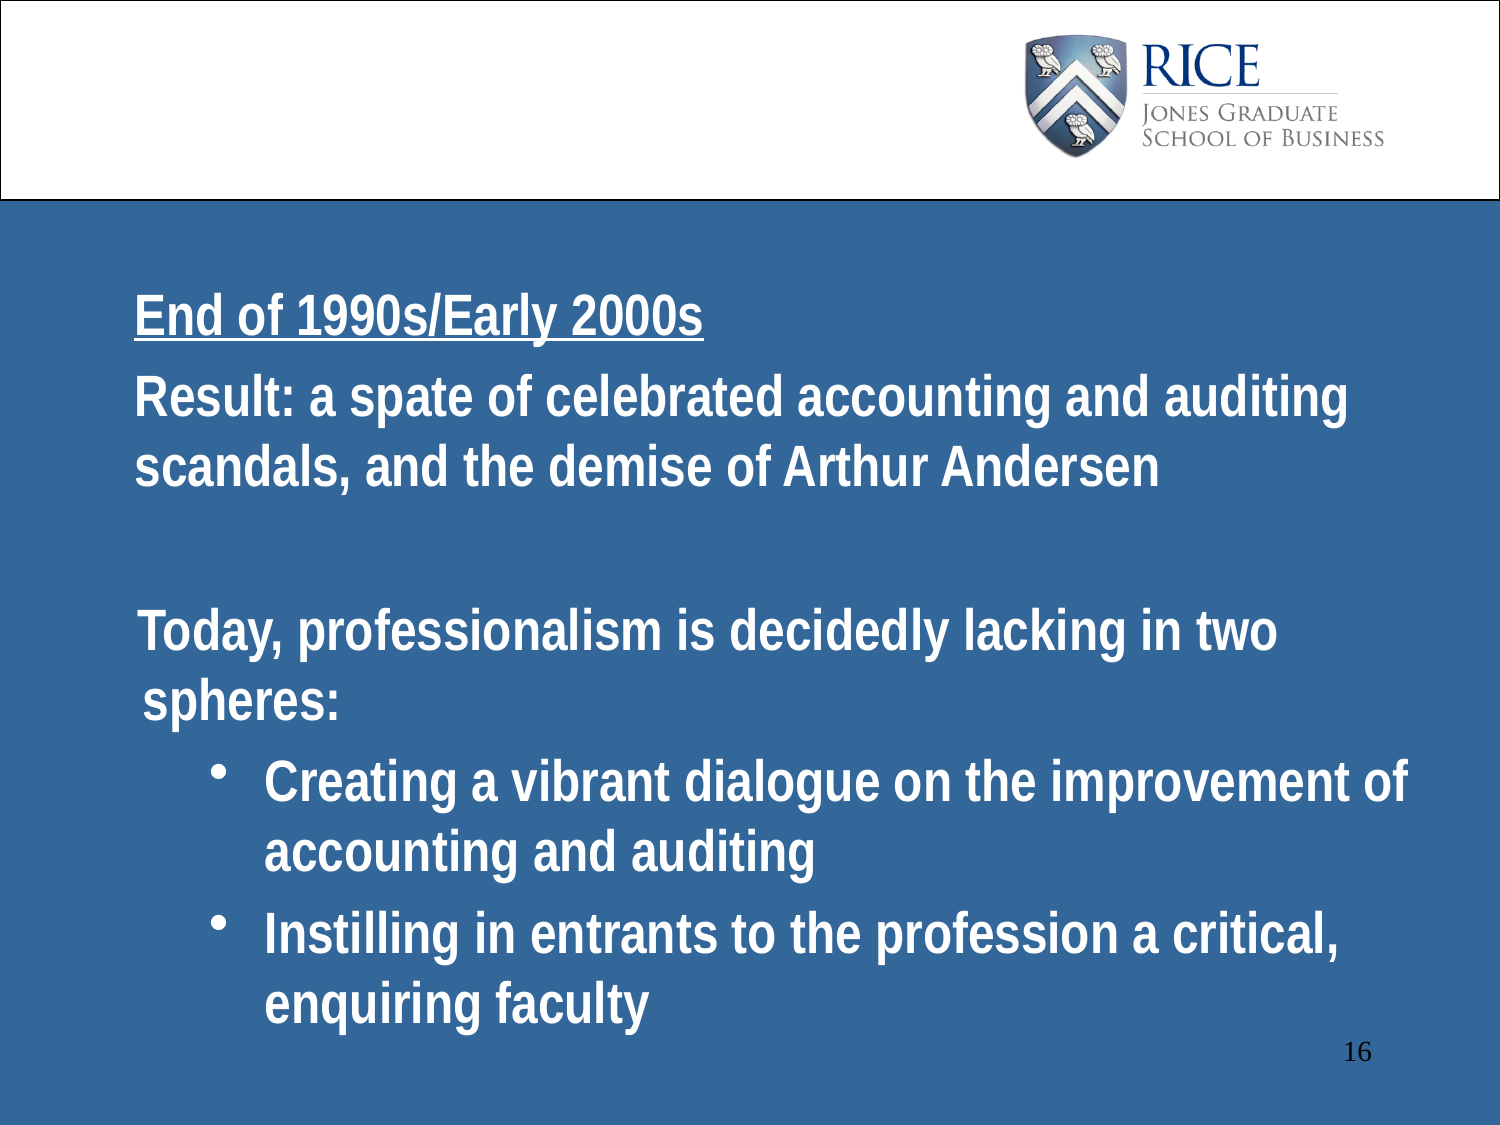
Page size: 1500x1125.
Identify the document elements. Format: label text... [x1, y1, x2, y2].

slide_number 16 [1074, 1024, 1388, 1101]
list End of 1990s/Early 2000s Result: a spate of celebrated accounting and auditing scandals, and the demise of Arthur Andersen Today, professionalism is decidedly lacking in two spheres: Creating a vibrant dialogue on the improvement of accounting and auditing Instilling in entrants to the profession a critical, enquiring faculty [62, 187, 1426, 1076]
picture [1017, 27, 1395, 165]
